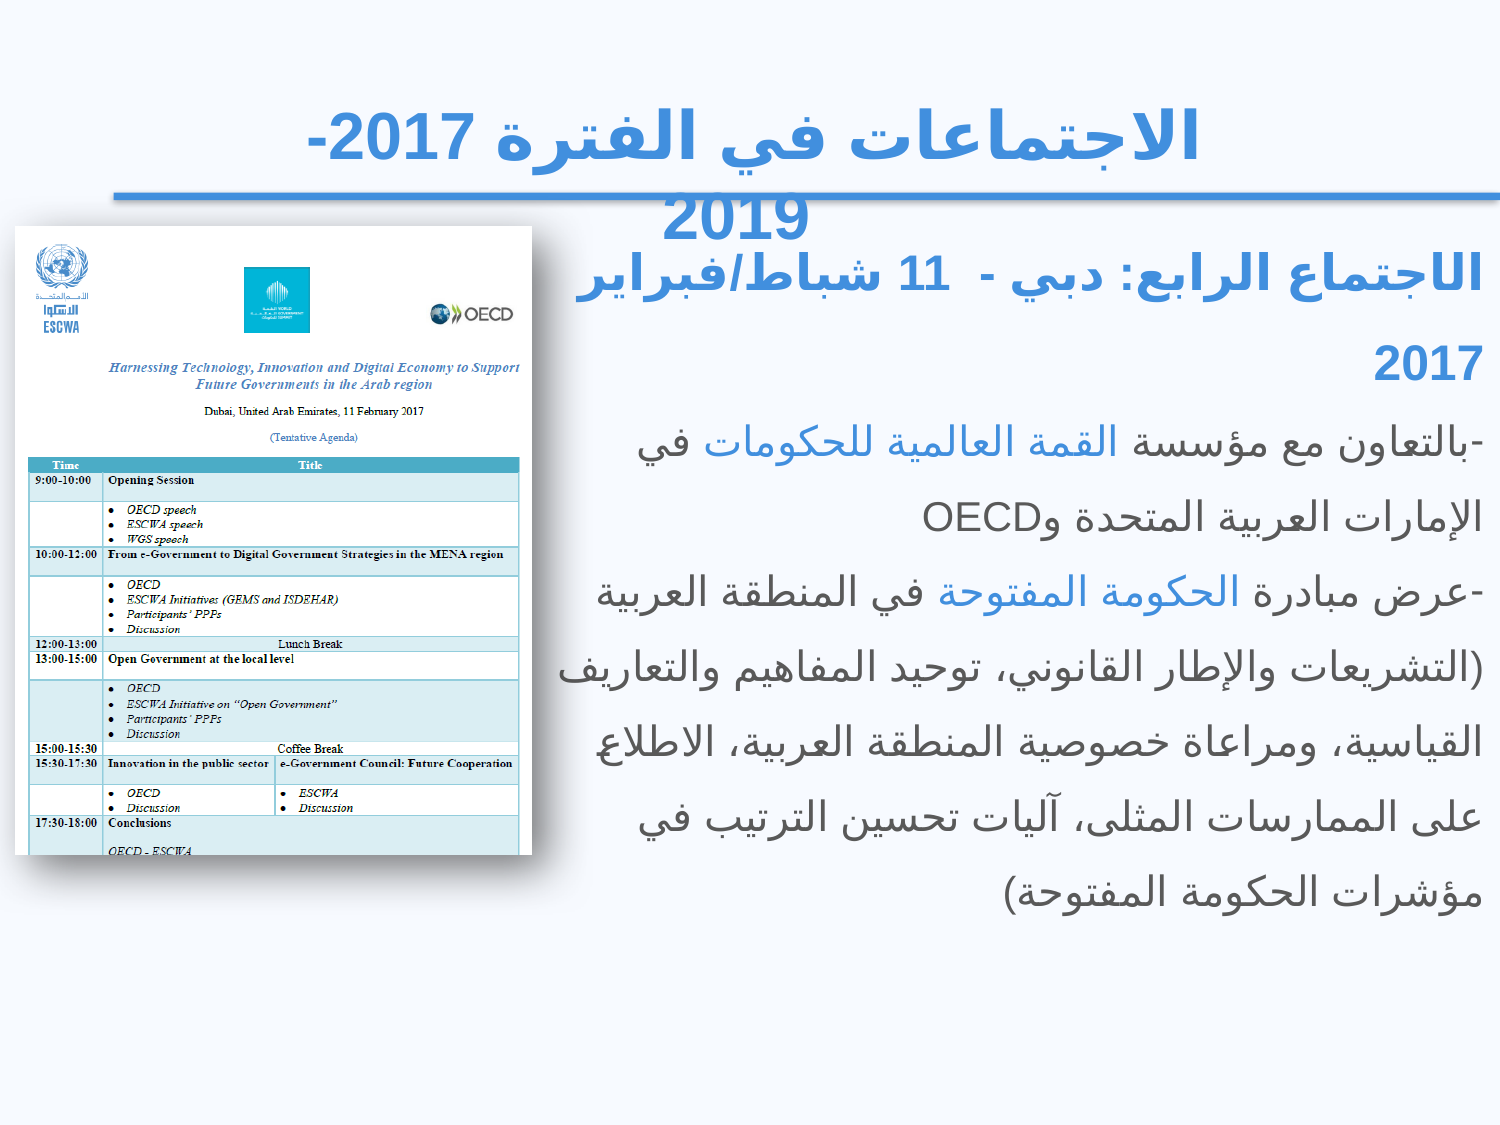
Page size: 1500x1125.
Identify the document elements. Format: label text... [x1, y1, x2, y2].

list الاجتماعات في الفترة 2017-2019 [244, 92, 1266, 161]
list الاجتماع الرابع: دبي - 11 شباط/فبراير 2017 بالتعاون مع مؤسسة القمة العالمية للحكومات في الإمارات العربية المتحدة وOECD عرض مبادرة الحكومة المفتوحة في المنطقة العربية (التشريعات والإطار القانوني، توحيد المفاهيم والتعاريف القياسية، ومراعاة خصوصية المنطقة العربية، الاطلاع على الممارسات المثلى، آليات تحسين الترتيب في مؤشرات الحكومة المفتوحة) [544, 210, 1485, 758]
picture [15, 226, 532, 855]
